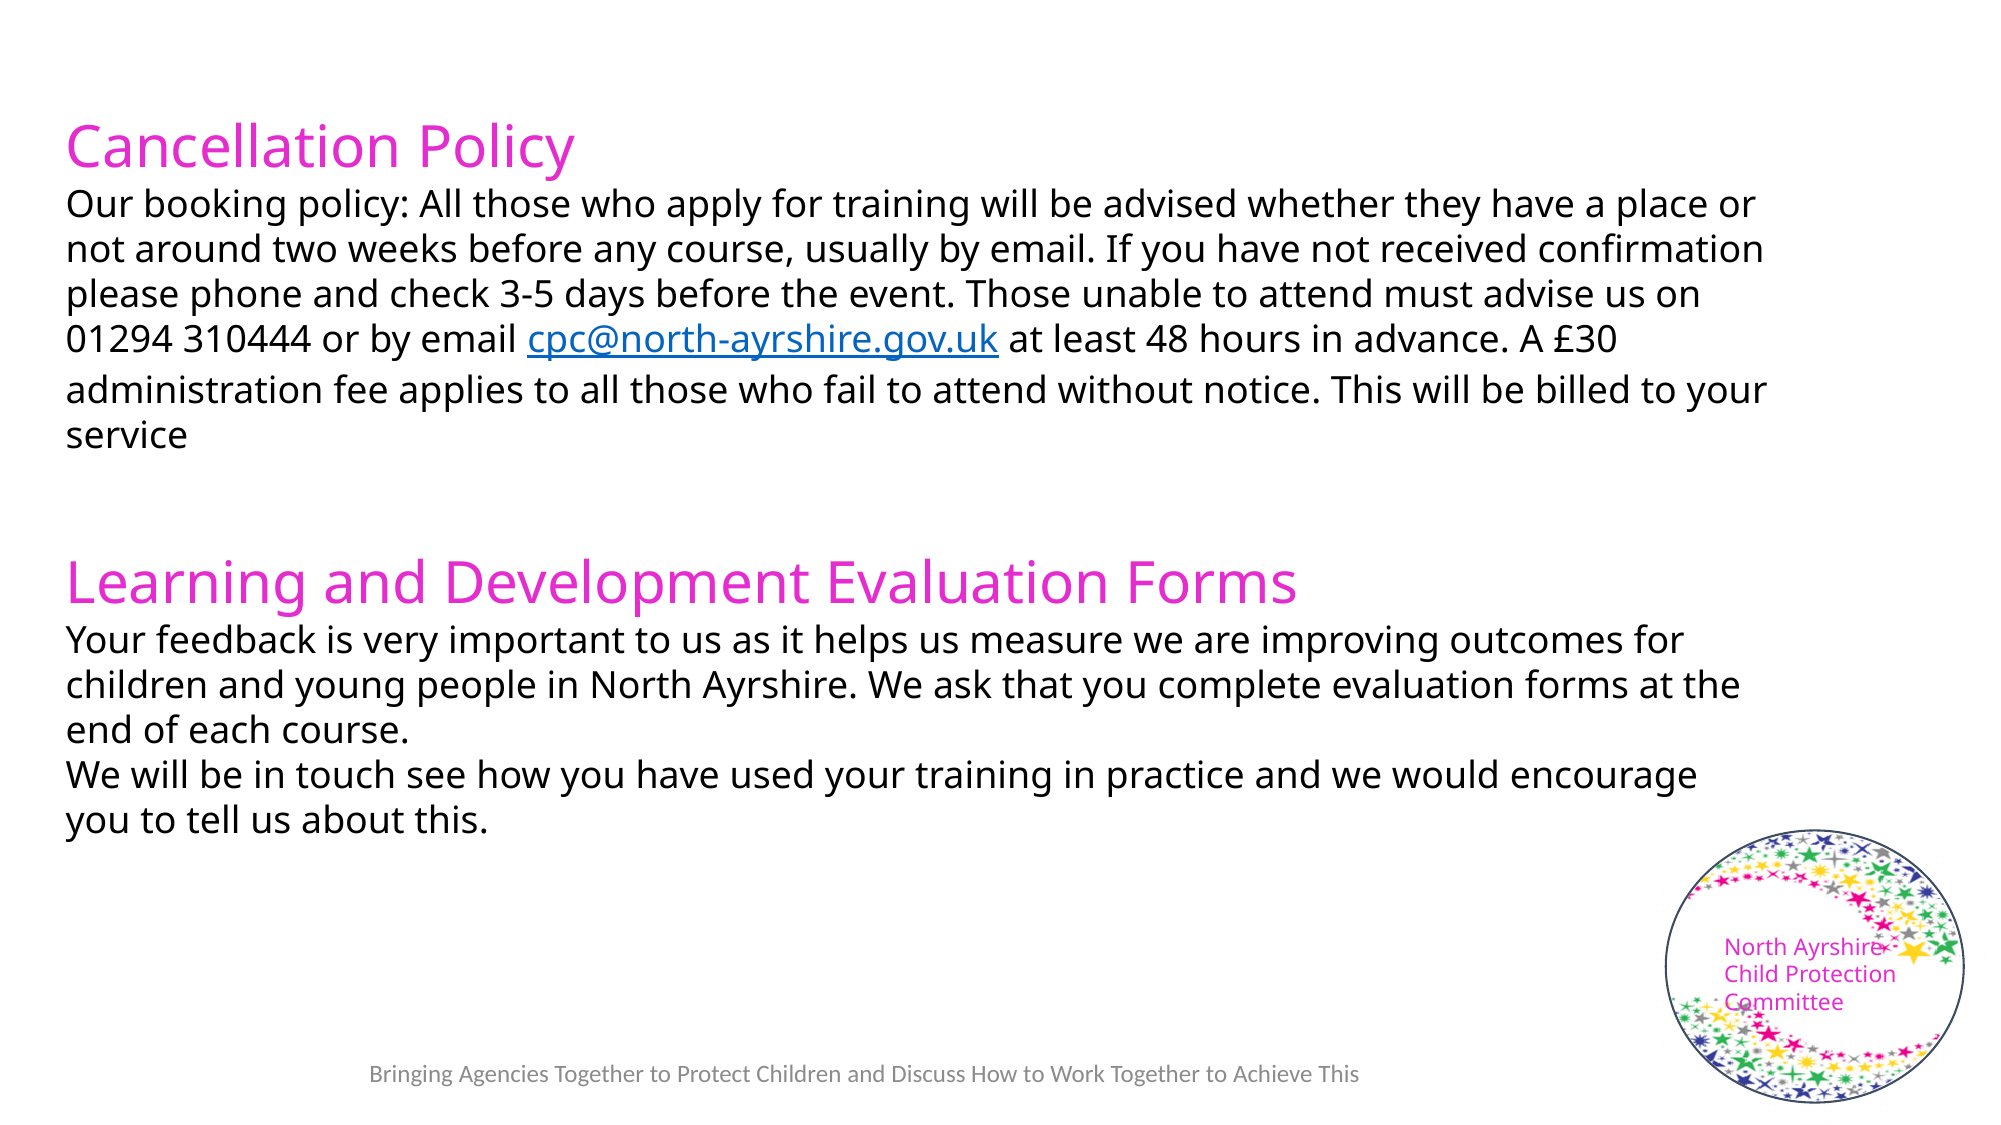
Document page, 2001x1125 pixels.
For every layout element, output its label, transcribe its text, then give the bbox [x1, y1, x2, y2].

footer Bringing Agencies Together to Protect Children and Discuss How to Work Together to Achieve This [117, 1042, 1614, 1103]
text_box North Ayrshire Child Protection Committee [1664, 829, 1965, 1104]
text_box Cancellation Policy Our booking policy: All those who apply for training will be advised whether they have a place or not around two weeks before any course, usually by email. If you have not received confirmation please phone and check 3-5 days before the event. Those unable to attend must advise us on 01294 310444 or by email cpc@north-ayrshire.gov.uk at least 48 hours in advance. A £30 administration fee applies to all those who fail to attend without notice. This will be billed to your service Learning and Development Evaluation Forms Your feedback is very important to us as it helps us measure we are improving outcomes for children and young people in North Ayrshire. We ask that you complete evaluation forms at the end of each course. We will be in touch see how you have used your training in practice and we would encourage you to tell us about this. [50, 62, 1790, 933]
